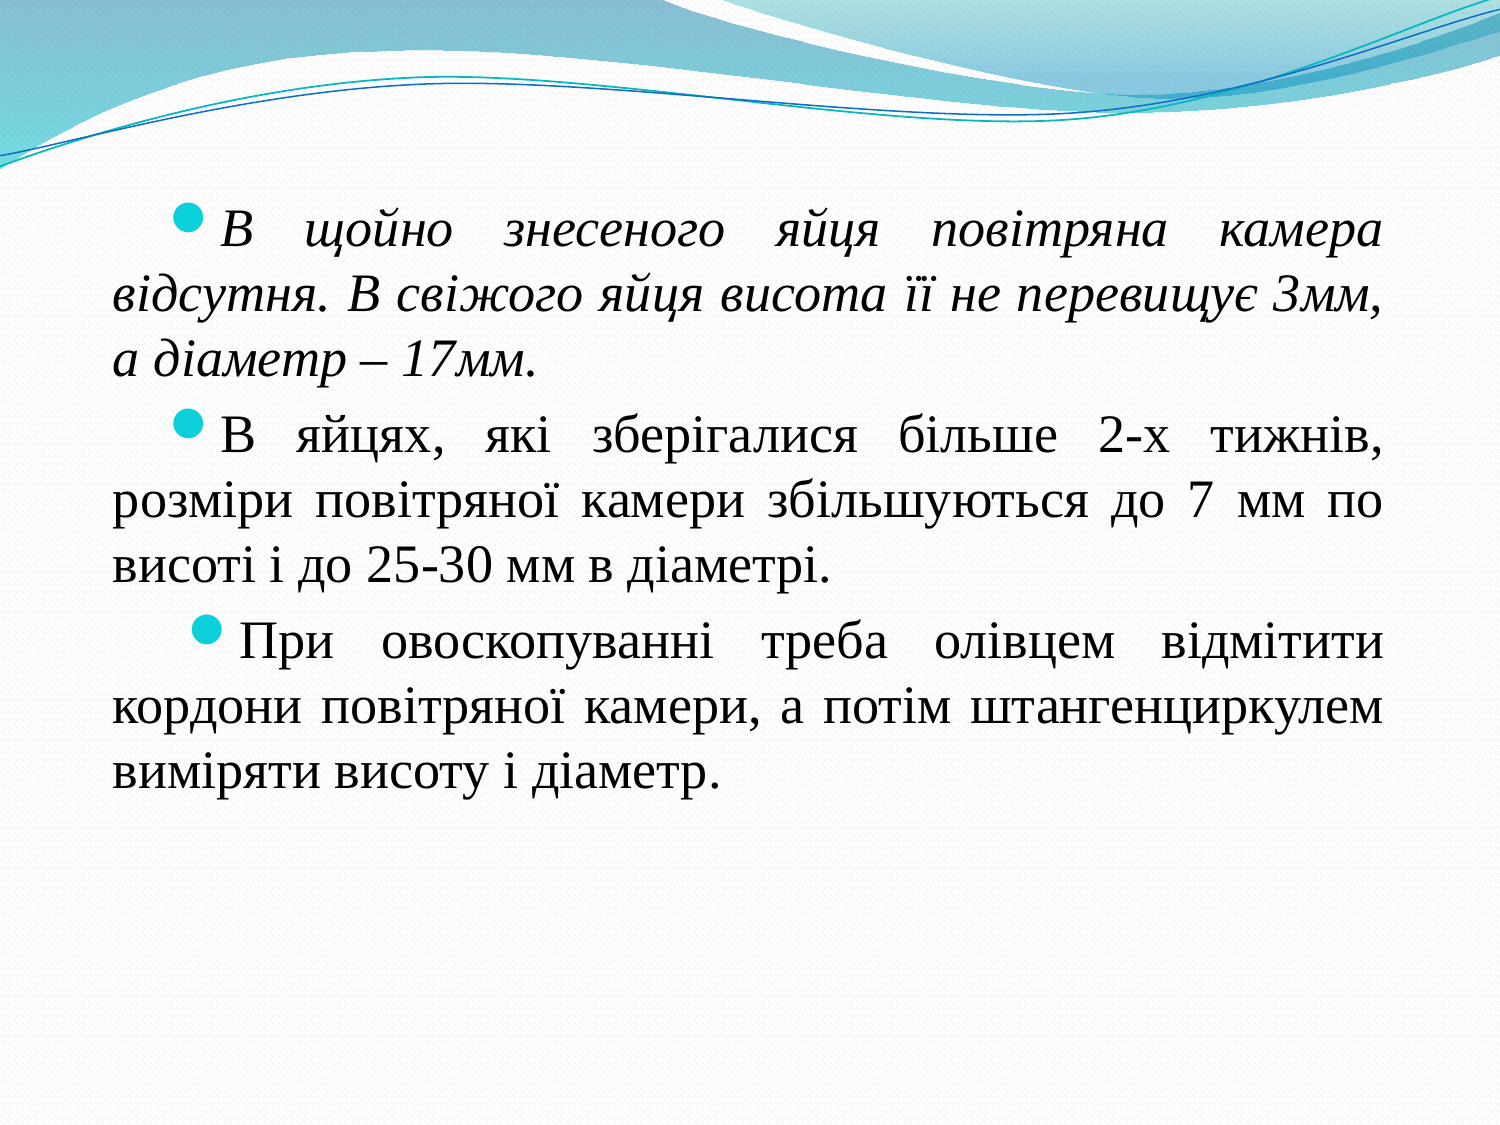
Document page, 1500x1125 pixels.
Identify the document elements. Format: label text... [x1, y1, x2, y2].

list В щойно знесеного яйця повітряна камера відсутня. В свіжого яйця висота її не перевищує 3мм, а діаметр – 17мм. В яйцях, які зберігалися більше 2-х тижнів, розміри повітряної камери збільшуються до 7 мм по висоті і до 25-30 мм в діаметрі. При овоскопуванні треба олівцем відмітити кордони повітряної камери, а потім штангенциркулем виміряти висоту і діаметр. [53, 184, 1400, 988]
